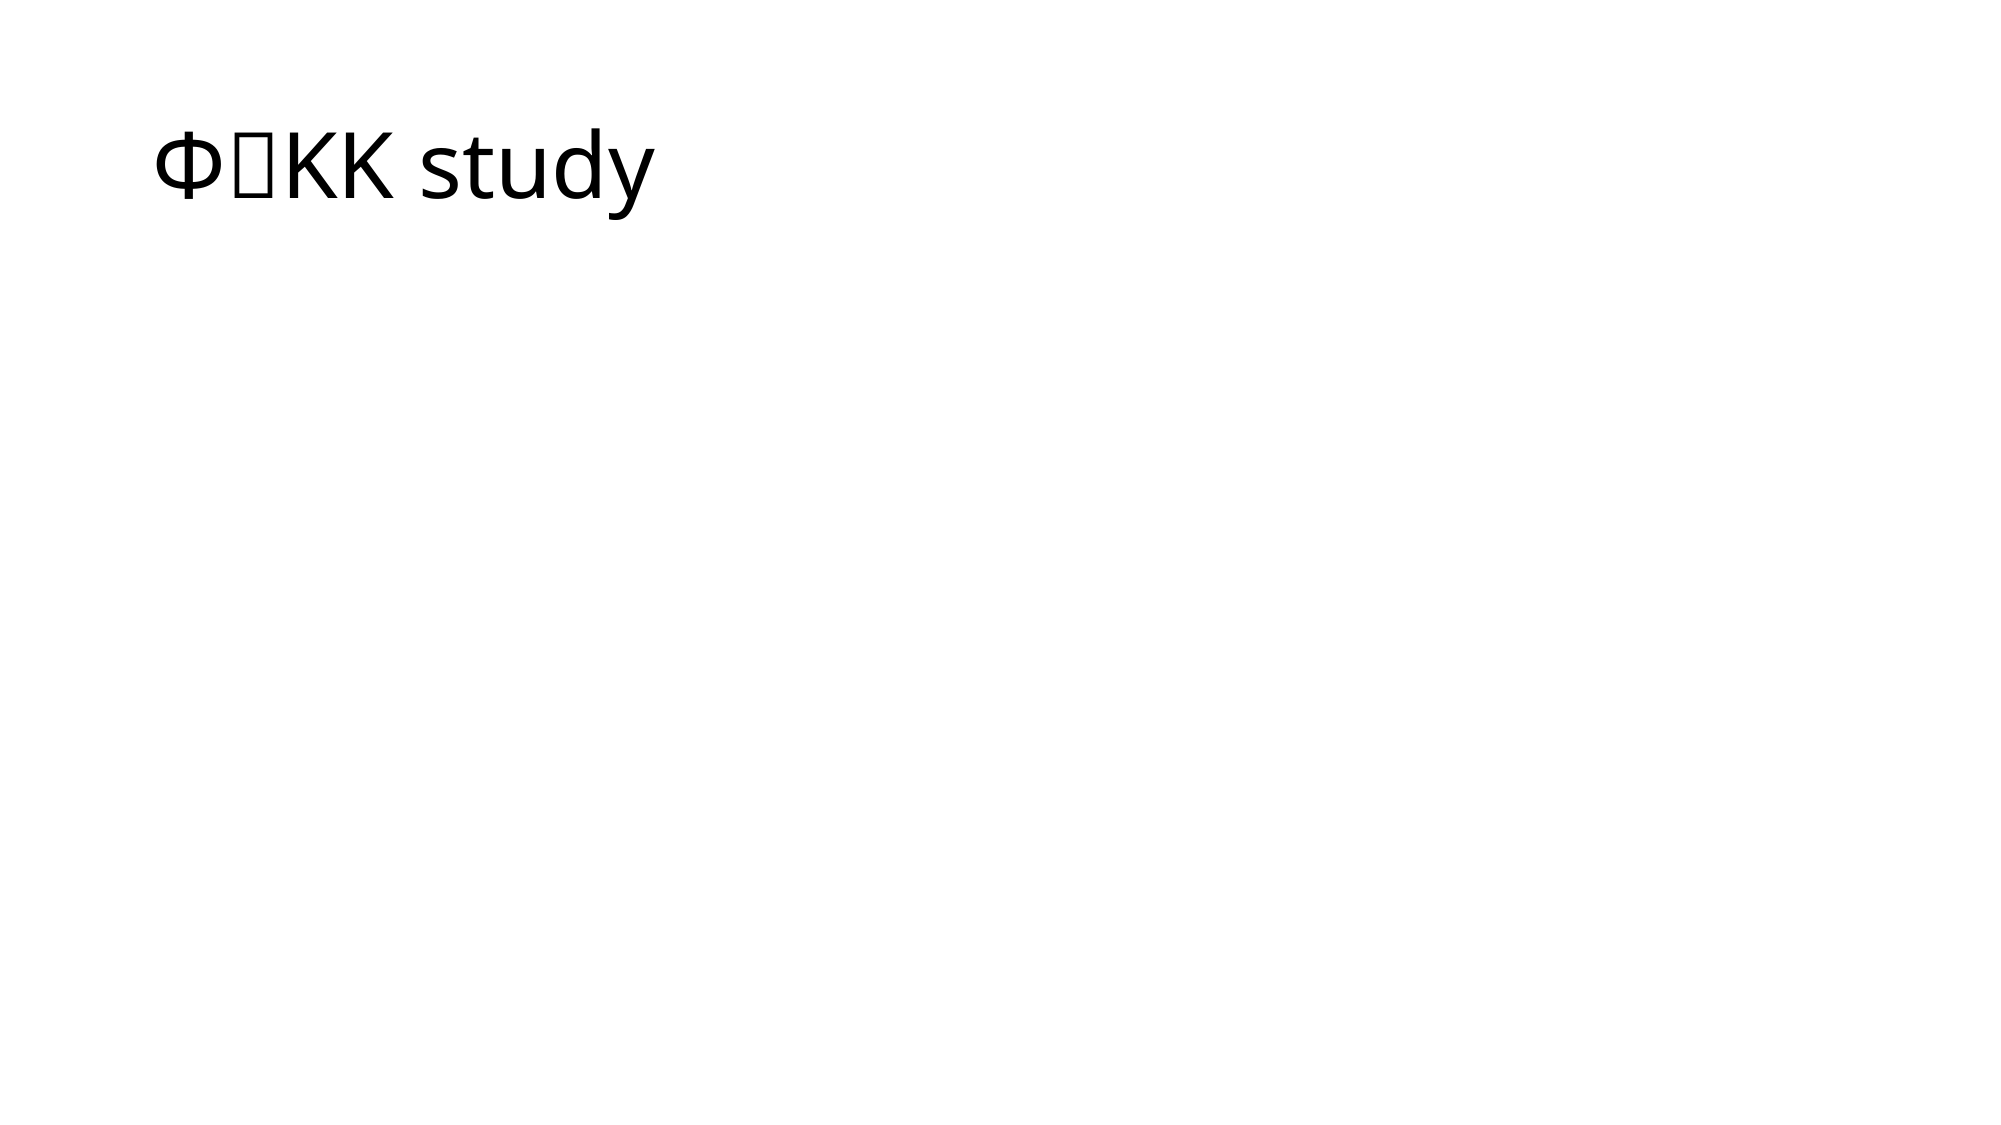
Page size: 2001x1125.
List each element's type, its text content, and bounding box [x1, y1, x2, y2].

title ΦKK study [137, 59, 1863, 278]
